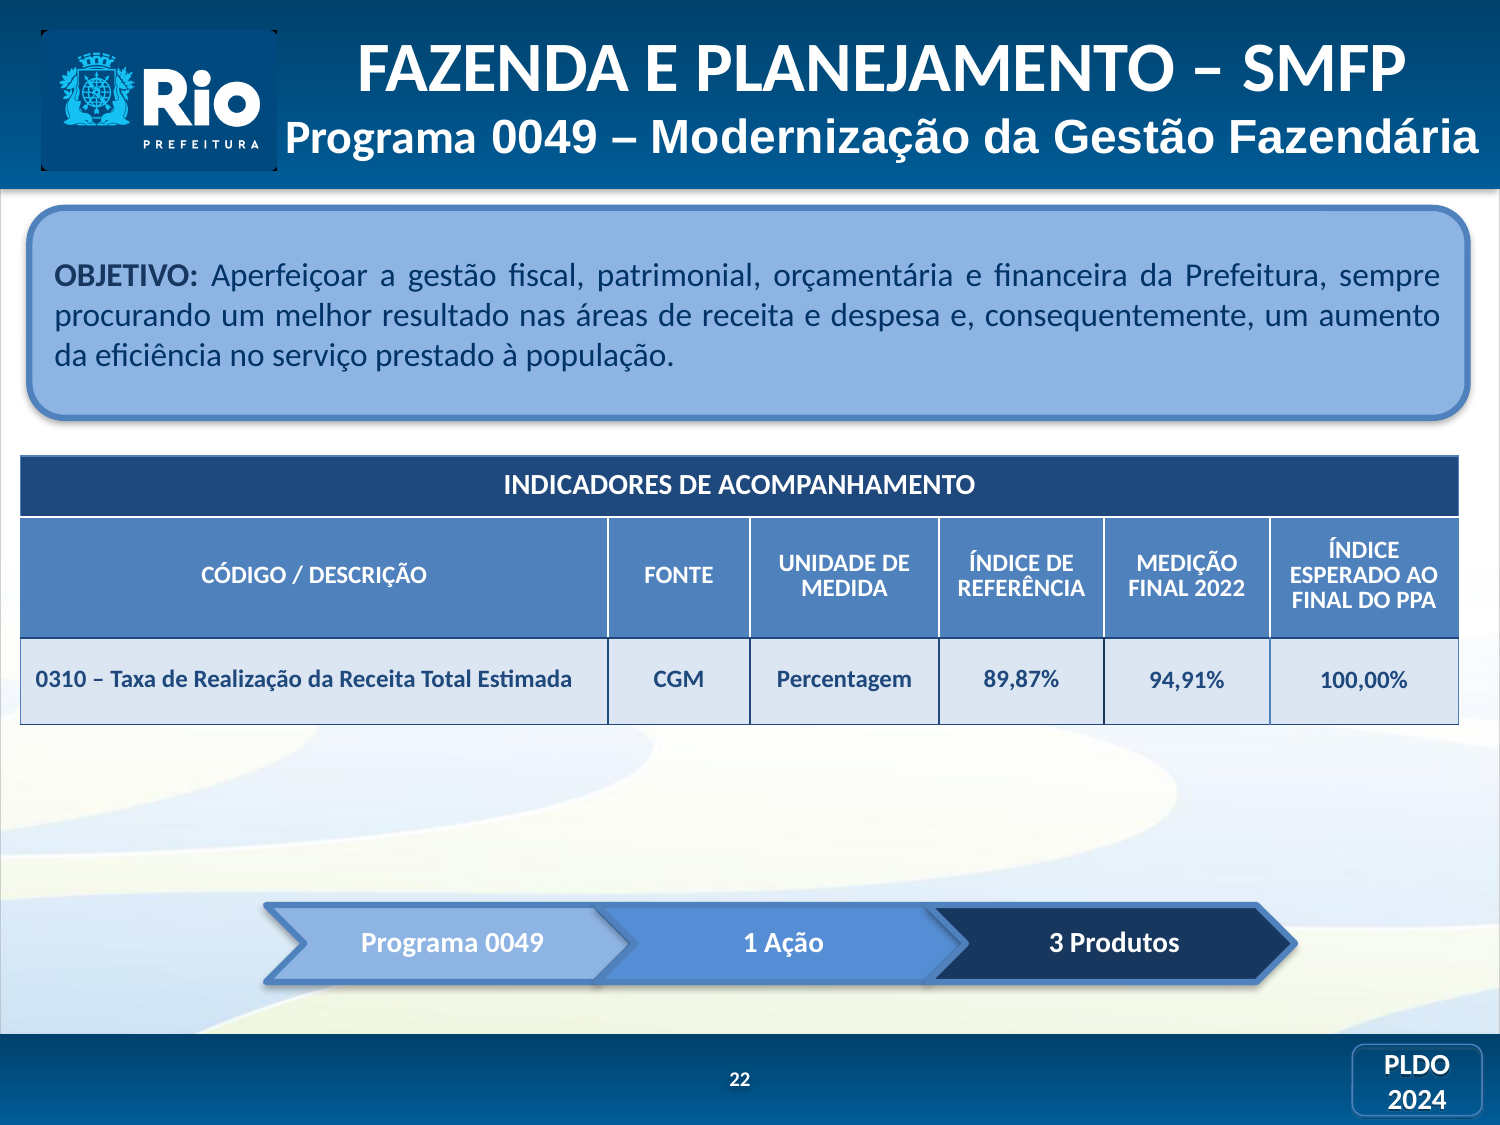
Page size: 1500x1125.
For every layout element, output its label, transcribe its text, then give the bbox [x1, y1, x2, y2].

picture [0, 189, 1500, 1035]
table_cell 100,00% [1271, 639, 1458, 724]
text_box FAZENDA E PLANEJAMENTO – SMFP Programa 0049 – Modernização da Gestão Fazendária [265, 23, 1500, 161]
table_cell 89,87% [940, 639, 1103, 724]
table_cell 0310 – Taxa de Realização da Receita Total Estimada [21, 639, 607, 724]
table_cell ÍNDICE DE REFERÊNCIA [940, 518, 1103, 637]
table_cell FONTE [609, 518, 749, 637]
table_cell 94,91% [1105, 639, 1269, 724]
table_header INDICADORES DE ACOMPANHAMENTO [21, 457, 1458, 516]
table_cell CGM [609, 639, 749, 724]
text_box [265, 904, 1296, 983]
table_cell Percentagem [751, 639, 938, 724]
table_cell CÓDIGO / DESCRIÇÃO [21, 518, 607, 637]
table_cell ÍNDICE ESPERADO AO FINAL DO PPA [1271, 518, 1458, 637]
text_box OBJETIVO: Aperfeiçoar a gestão fiscal, patrimonial, orçamentária e financeira da Prefeitura, sempre procurando um melhor resultado nas áreas de receita e despesa e, consequentemente, um aumento da eficiência no serviço prestado à população. [27, 205, 1470, 420]
table_cell UNIDADE DE MEDIDA [751, 518, 938, 637]
table_cell MEDIÇÃO FINAL 2022 [1105, 518, 1269, 637]
